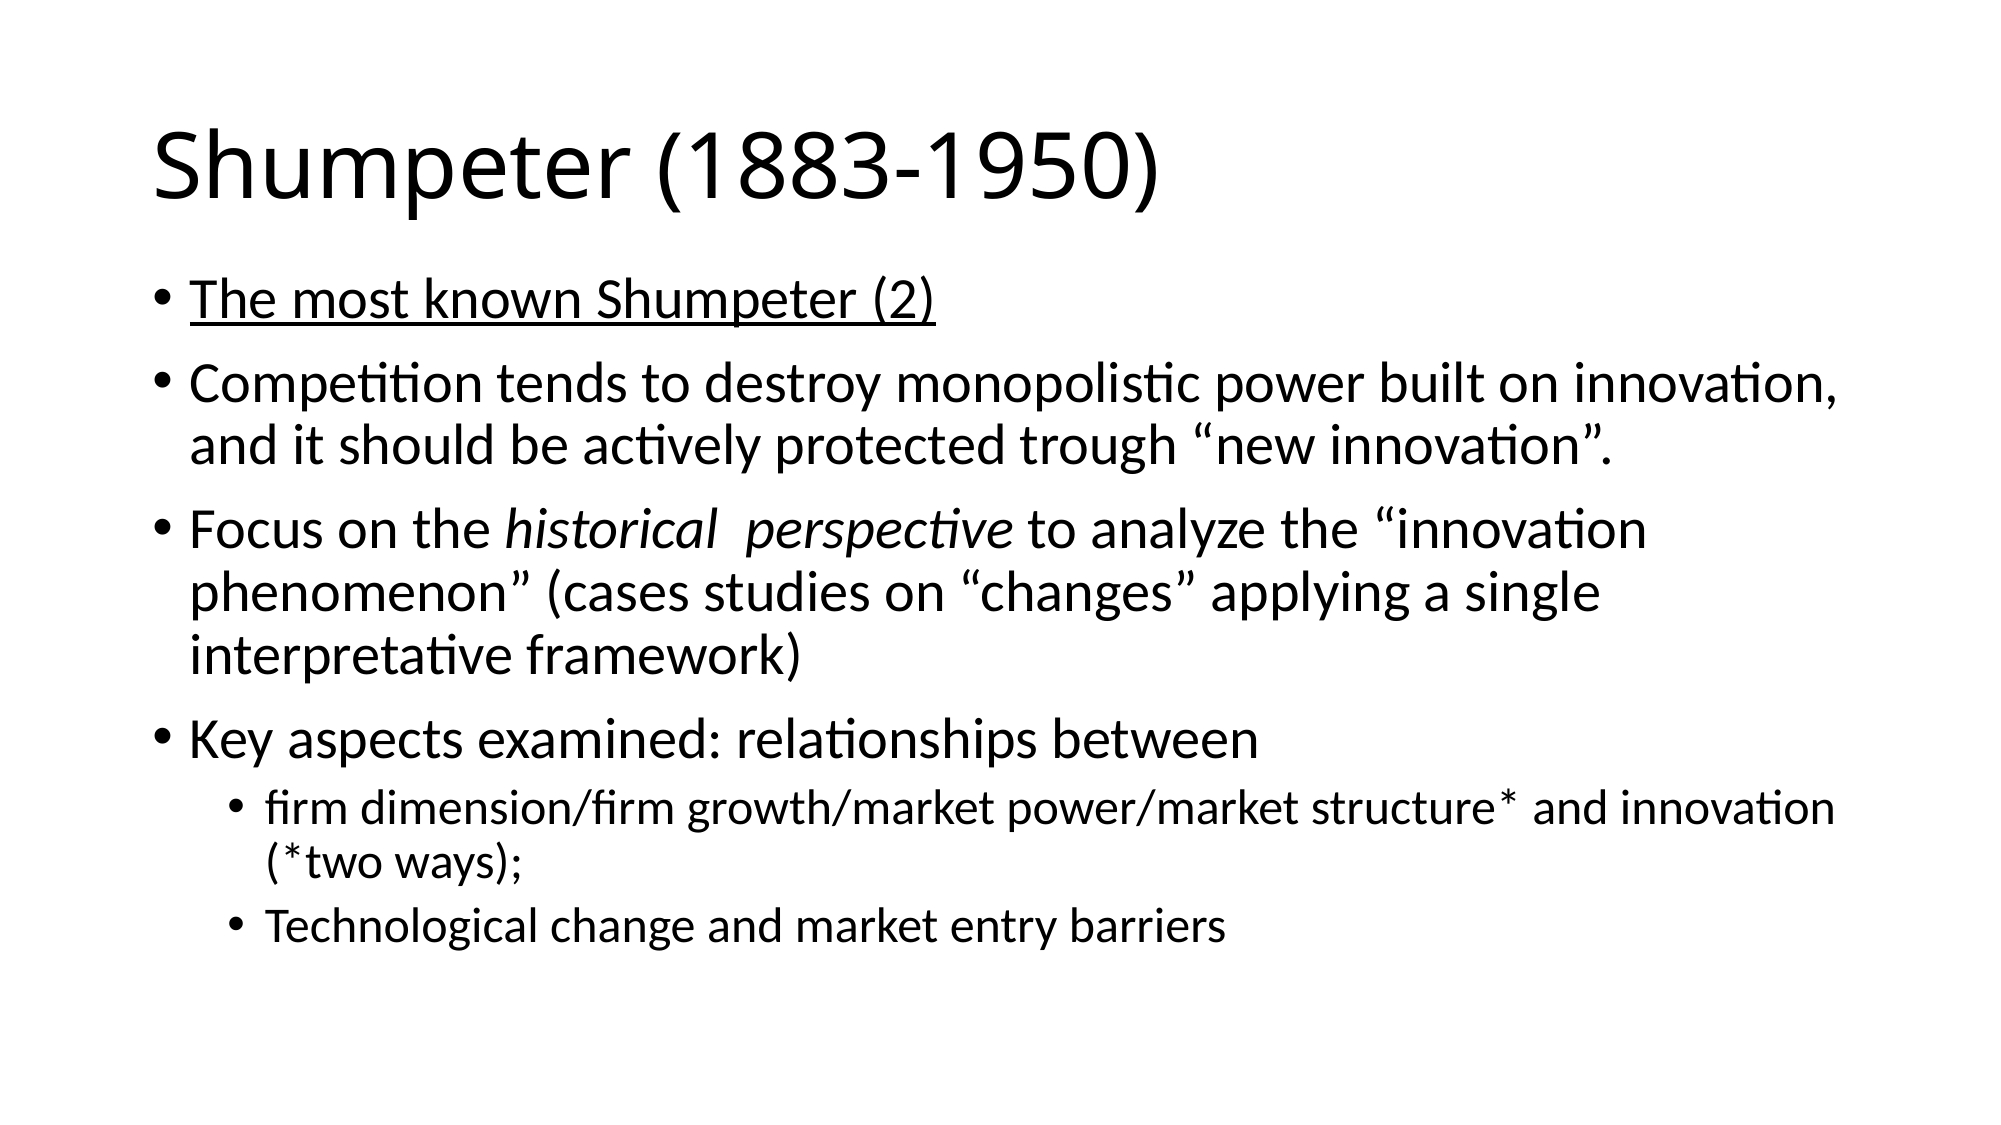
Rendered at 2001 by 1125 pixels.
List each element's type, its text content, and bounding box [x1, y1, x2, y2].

title Shumpeter (1883-1950) [137, 59, 1863, 260]
list The most known Shumpeter (2) Competition tends to destroy monopolistic power built on innovation, and it should be actively protected trough “new innovation”. Focus on the historical perspective to analyze the “innovation phenomenon” (cases studies on “changes” applying a single interpretative framework) Key aspects examined: relationships between firm dimension/firm growth/market power/market structure* and innovation (*two ways); Technological change and market entry barriers [137, 260, 1863, 1034]
